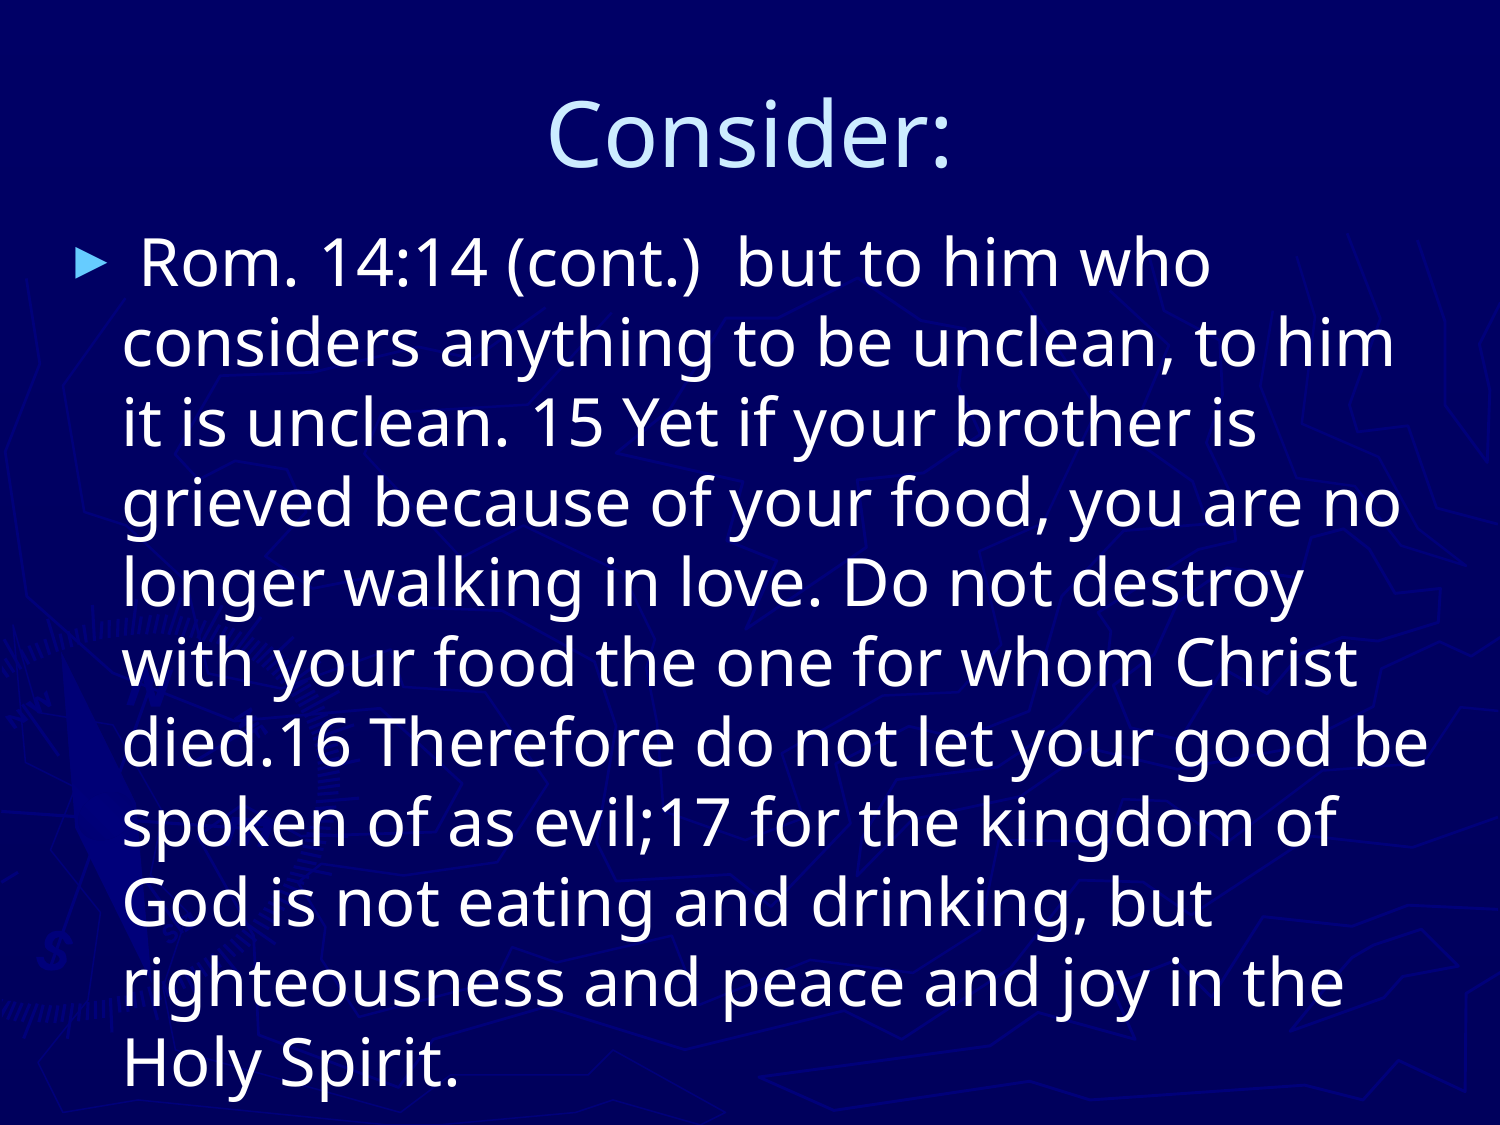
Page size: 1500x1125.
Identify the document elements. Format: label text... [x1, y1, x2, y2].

title Consider: [49, 37, 1451, 225]
list Rom. 14:14 (cont.) but to him who considers anything to be unclean, to him it is unclean. 15 Yet if your brother is grieved because of your food, you are no longer walking in love. Do not destroy with your food the one for whom Christ died.16 Therefore do not let your good be spoken of as evil;17 for the kingdom of God is not eating and drinking, but righteousness and peace and joy in the Holy Spirit. [50, 212, 1451, 1050]
